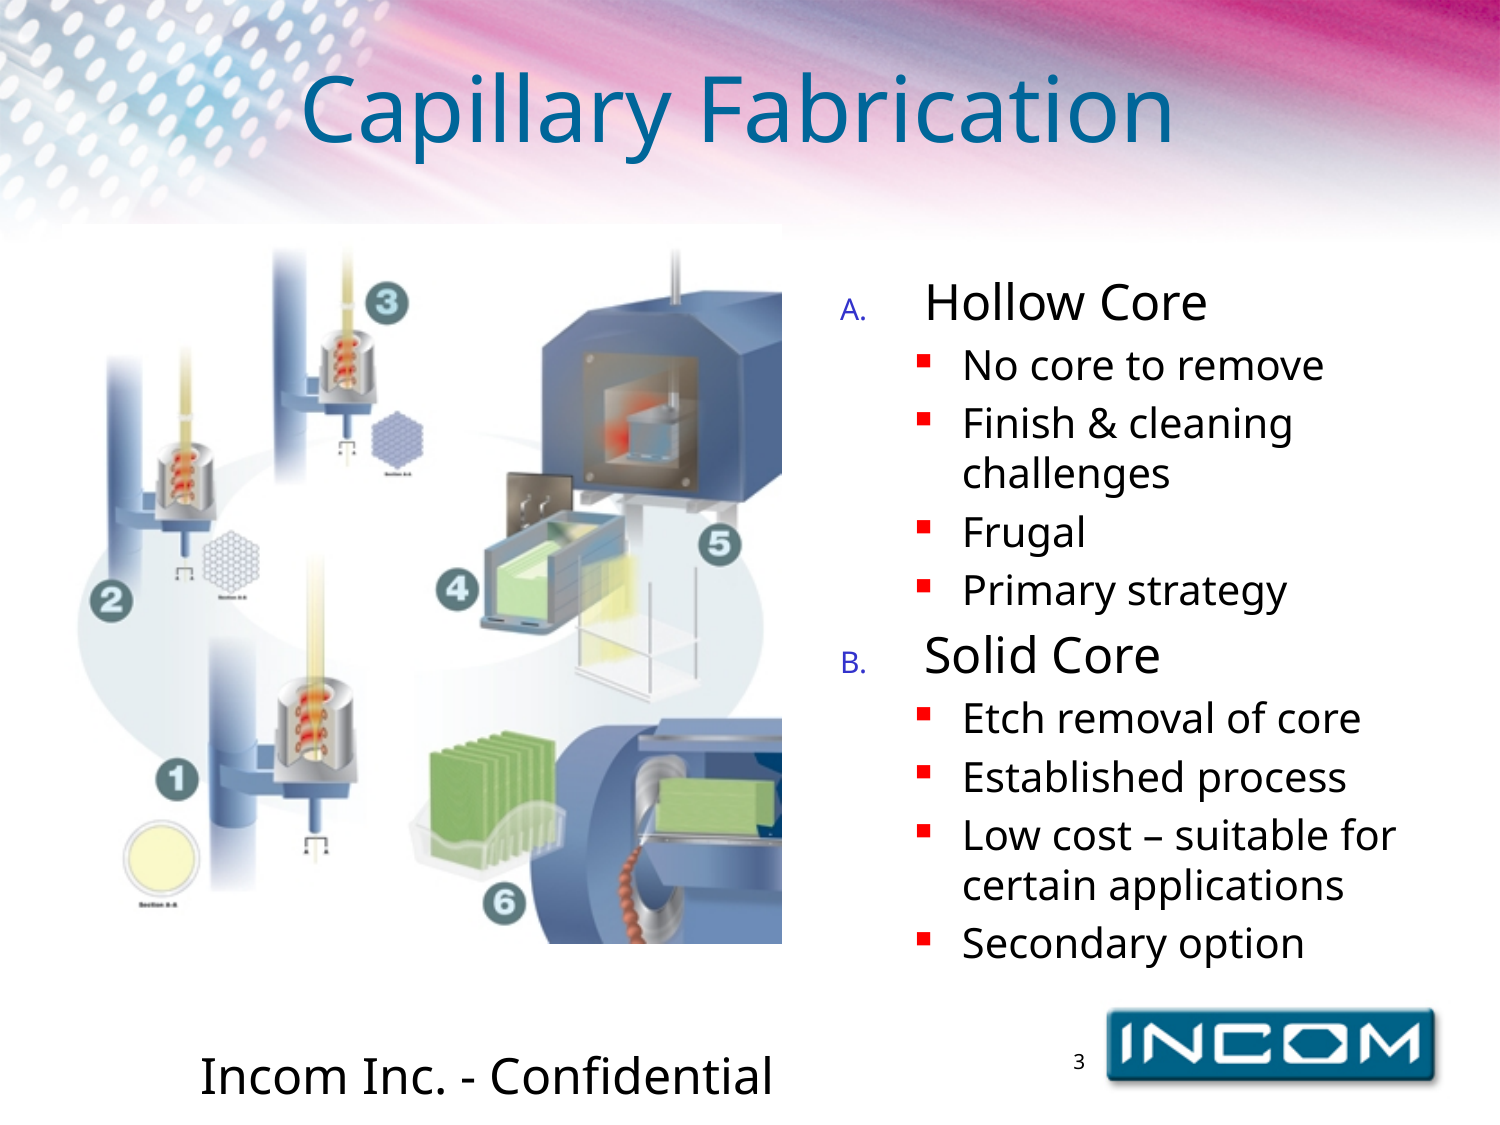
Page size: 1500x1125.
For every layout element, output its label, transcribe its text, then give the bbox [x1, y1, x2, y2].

title Capillary Fabrication [99, 49, 1379, 163]
slide_number 3 [1012, 1024, 1101, 1101]
list Hollow Core No core to remove Finish & cleaning challenges Frugal Primary strategy Solid Core Etch removal of core Established process Low cost – suitable for certain applications Secondary option [824, 249, 1451, 988]
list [62, 224, 782, 945]
footer Incom Inc. - Confidential [0, 1037, 975, 1113]
picture [0, 0, 1500, 1125]
